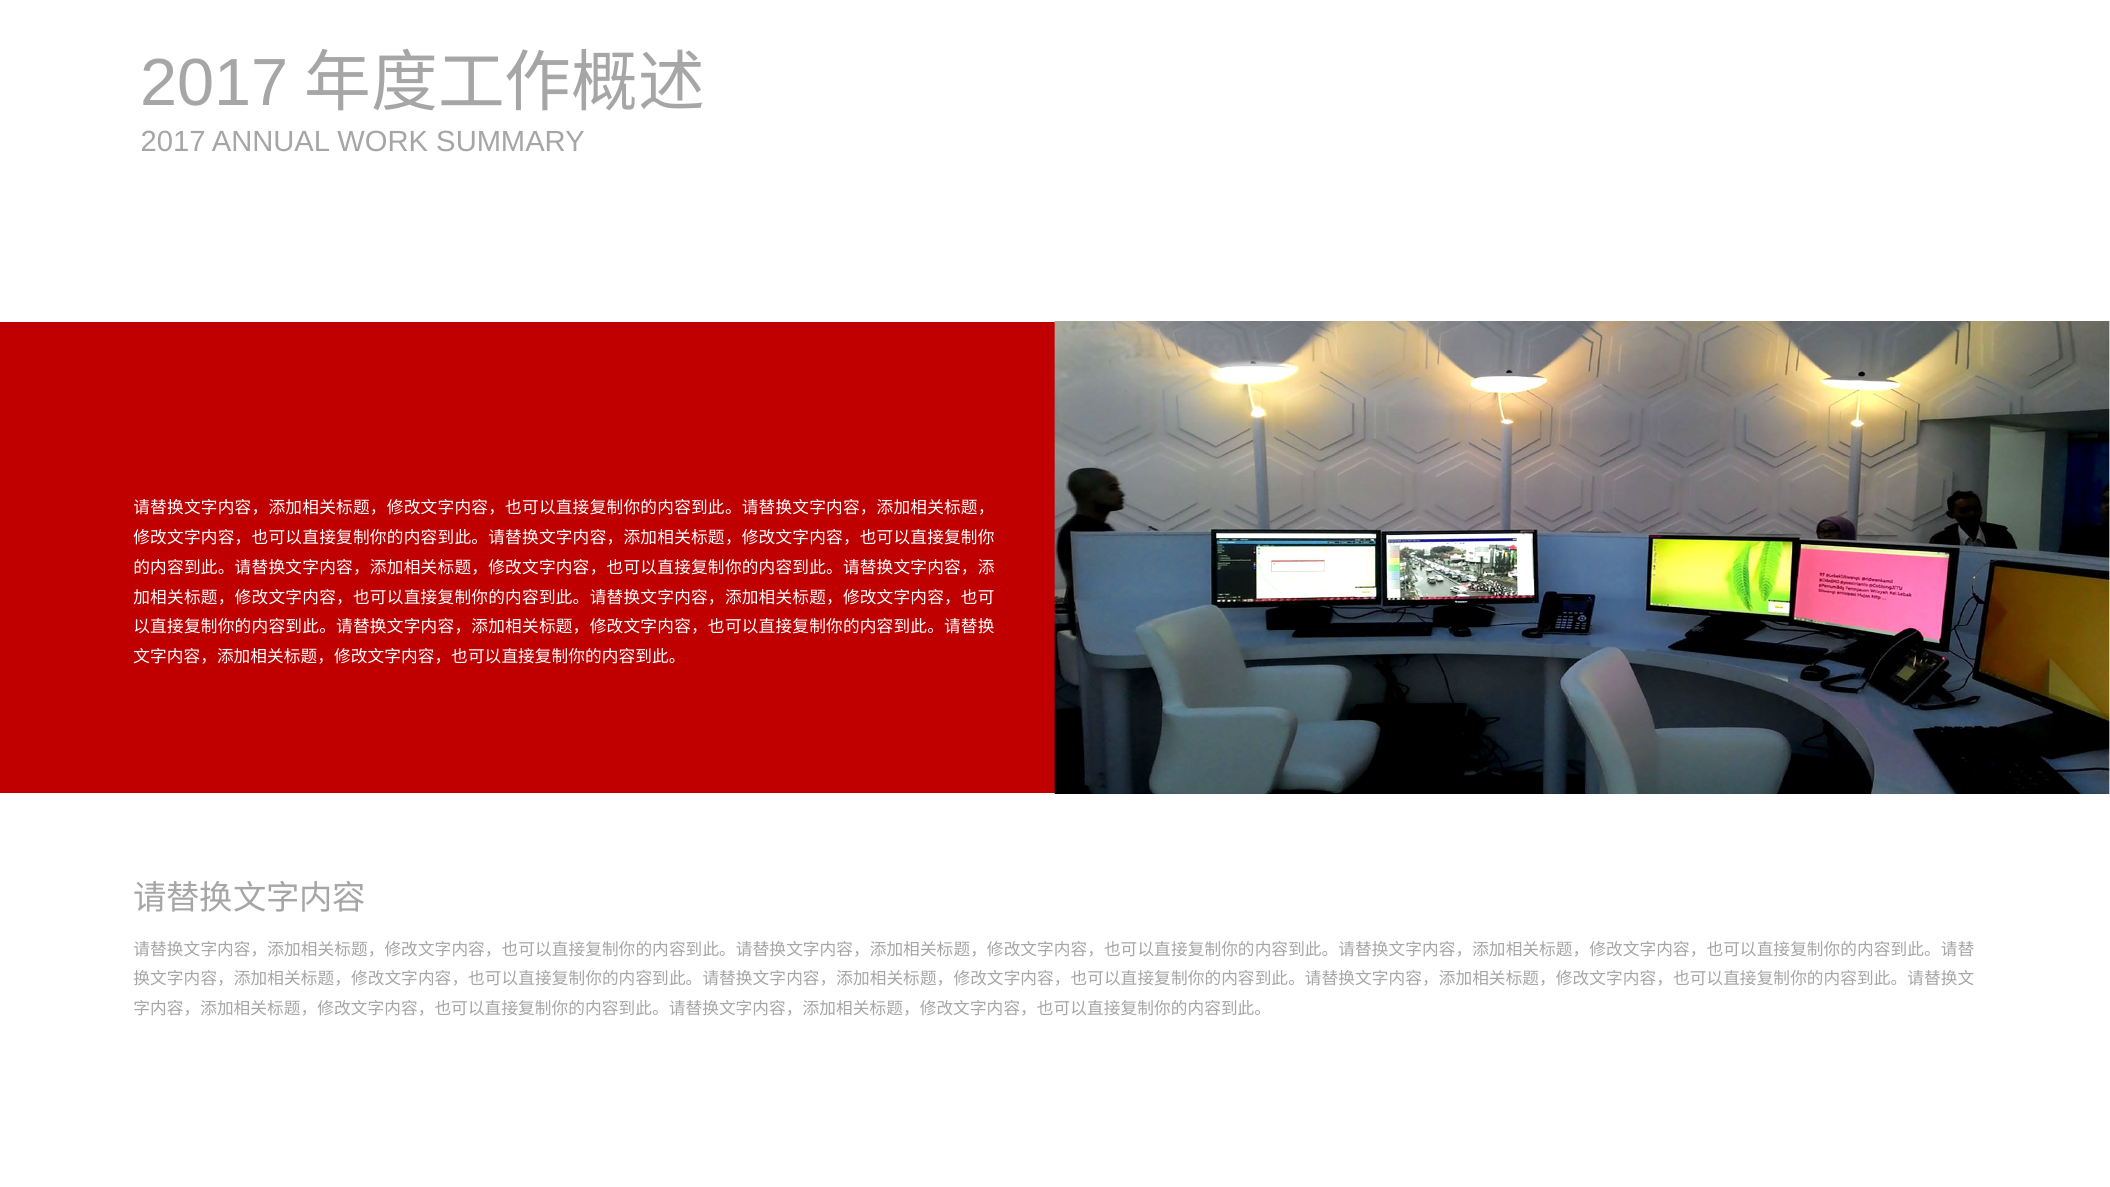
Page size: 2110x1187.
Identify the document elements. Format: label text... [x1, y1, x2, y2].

text_box [0, 321, 1054, 794]
text_box 2017年度工作概述 [140, 38, 789, 119]
text_box 请替换文字内容，添加相关标题，修改文字内容，也可以直接复制你的内容到此。请替换文字内容，添加相关标题，修改文字内容，也可以直接复制你的内容到此。请替换文字内容，添加相关标题，修改文字内容，也可以直接复制你的内容到此。请替换文字内容，添加相关标题，修改文字内容，也可以直接复制你的内容到此。请替换文字内容，添加相关标题，修改文字内容，也可以直接复制你的内容到此。请替换文字内容，添加相关标题，修改文字内容，也可以直接复制你的内容到此。请替换文字内容，添加相关标题，修改文字内容，也可以直接复制你的内容到此。请替换文字内容，添加相关标题，修改文字内容，也可以直接复制你的内容到此。 [133, 486, 996, 667]
text_box [1054, 321, 2110, 794]
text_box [133, 876, 1977, 1020]
text_box 2017 ANNUAL WORK SUMMARY [140, 122, 602, 158]
